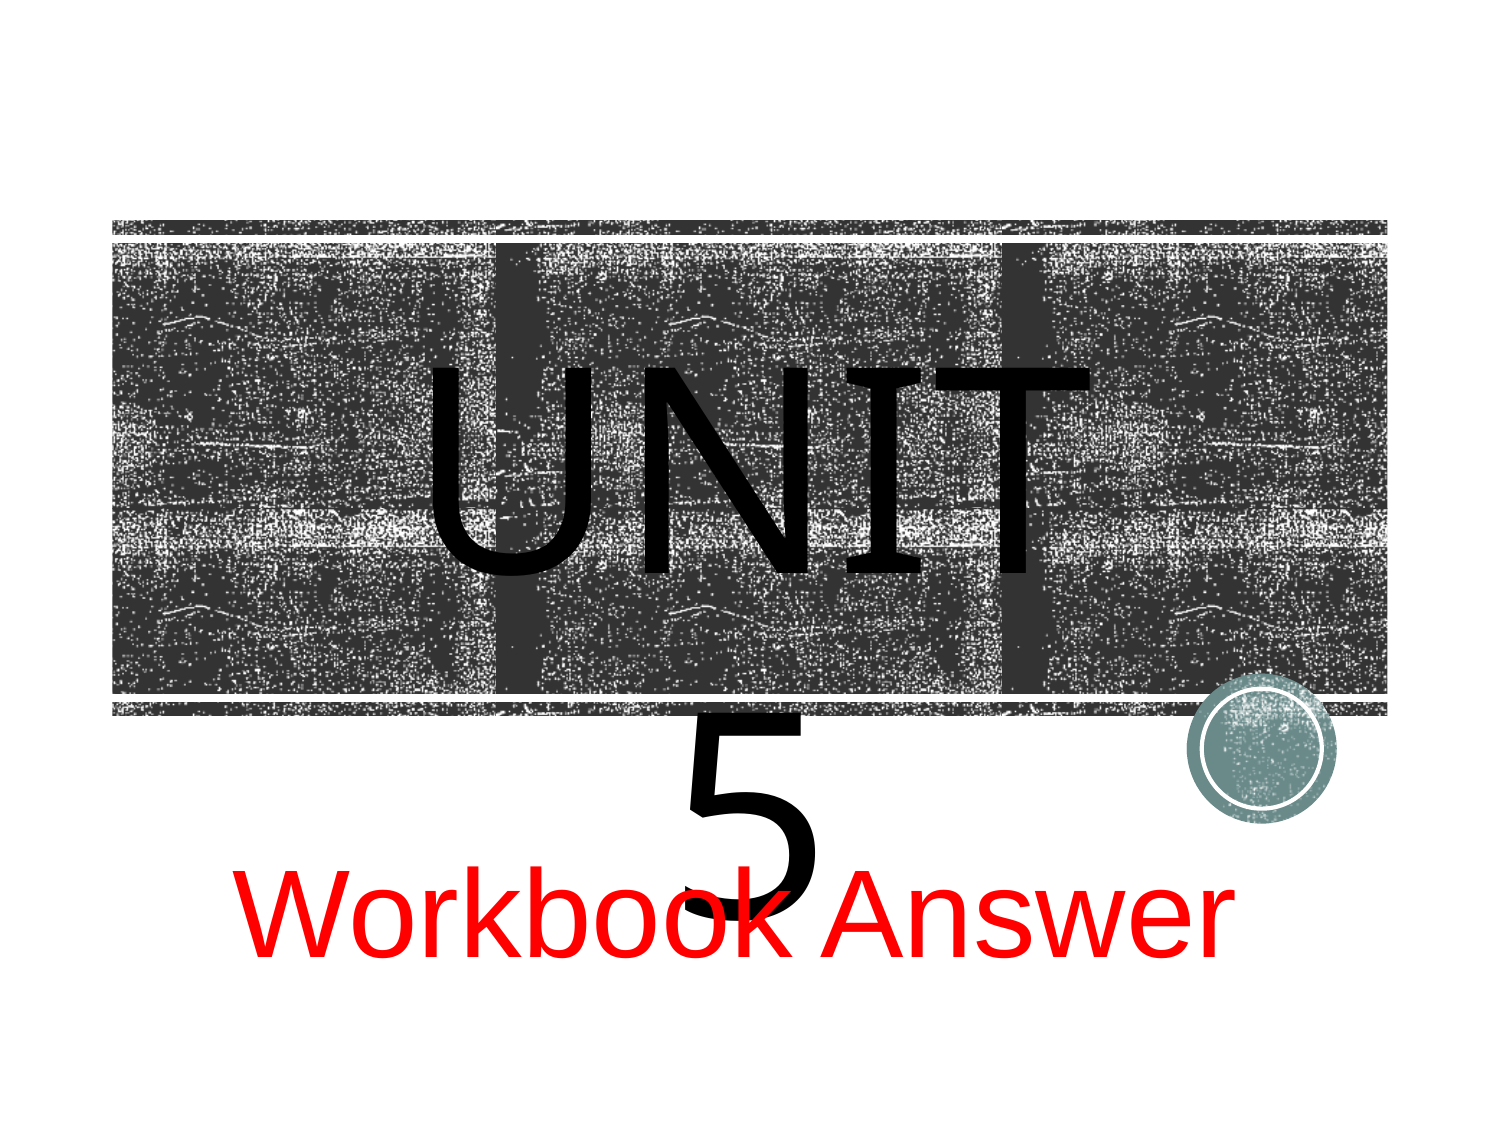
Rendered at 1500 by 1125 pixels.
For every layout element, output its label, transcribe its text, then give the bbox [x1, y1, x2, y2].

text_box UNIT 5 [338, 278, 1162, 824]
text_box Workbook Answer [217, 824, 1282, 990]
